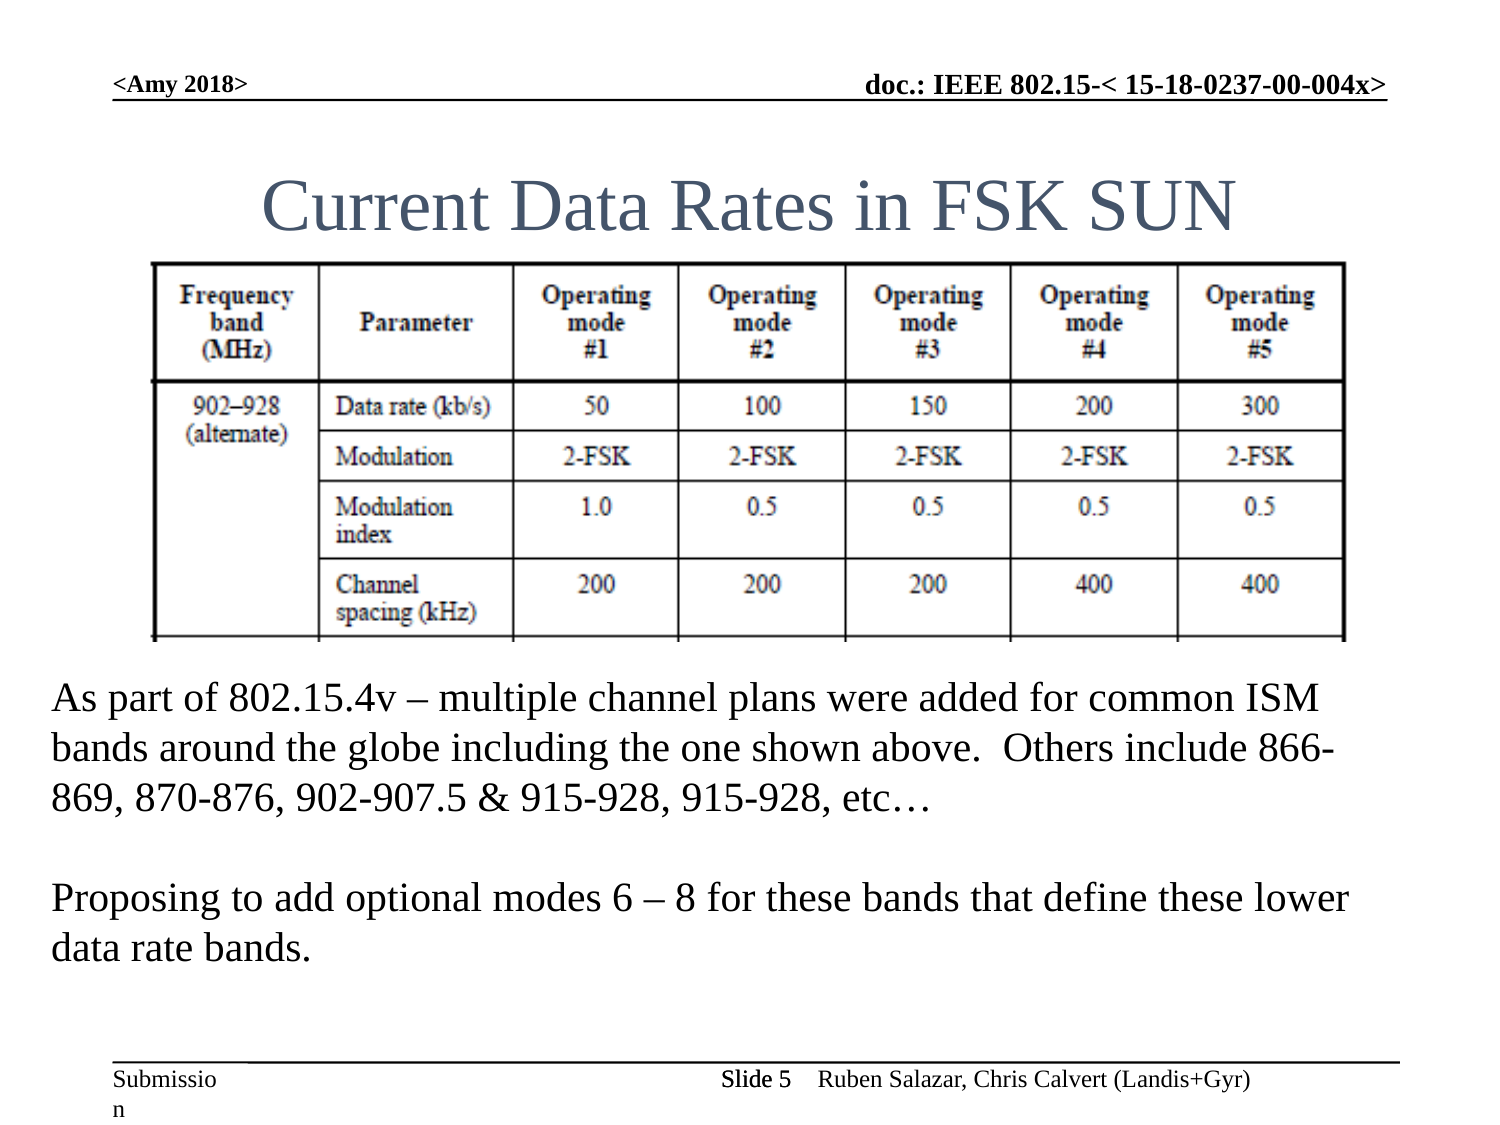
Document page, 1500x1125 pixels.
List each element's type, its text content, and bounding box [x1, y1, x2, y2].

picture [145, 258, 1355, 642]
text_box [24, 275, 1475, 1050]
slide_number <Amy 2018> [112, 67, 375, 98]
footer Ruben Salazar, Chris Calvert (Landis+Gyr) [838, 1062, 1463, 1093]
title Current Data Rates in FSK SUN [112, 112, 1388, 275]
text_box As part of 802.15.4v – multiple channel plans were added for common ISM bands around the globe including the one shown above. Others include 866-869, 870-876, 902-907.5 & 915-928, 915-928, etc… Proposing to add optional modes 6 – 8 for these bands that define these lower data rate bands. [36, 662, 1393, 978]
text_box Slide 5 [675, 1062, 838, 1093]
